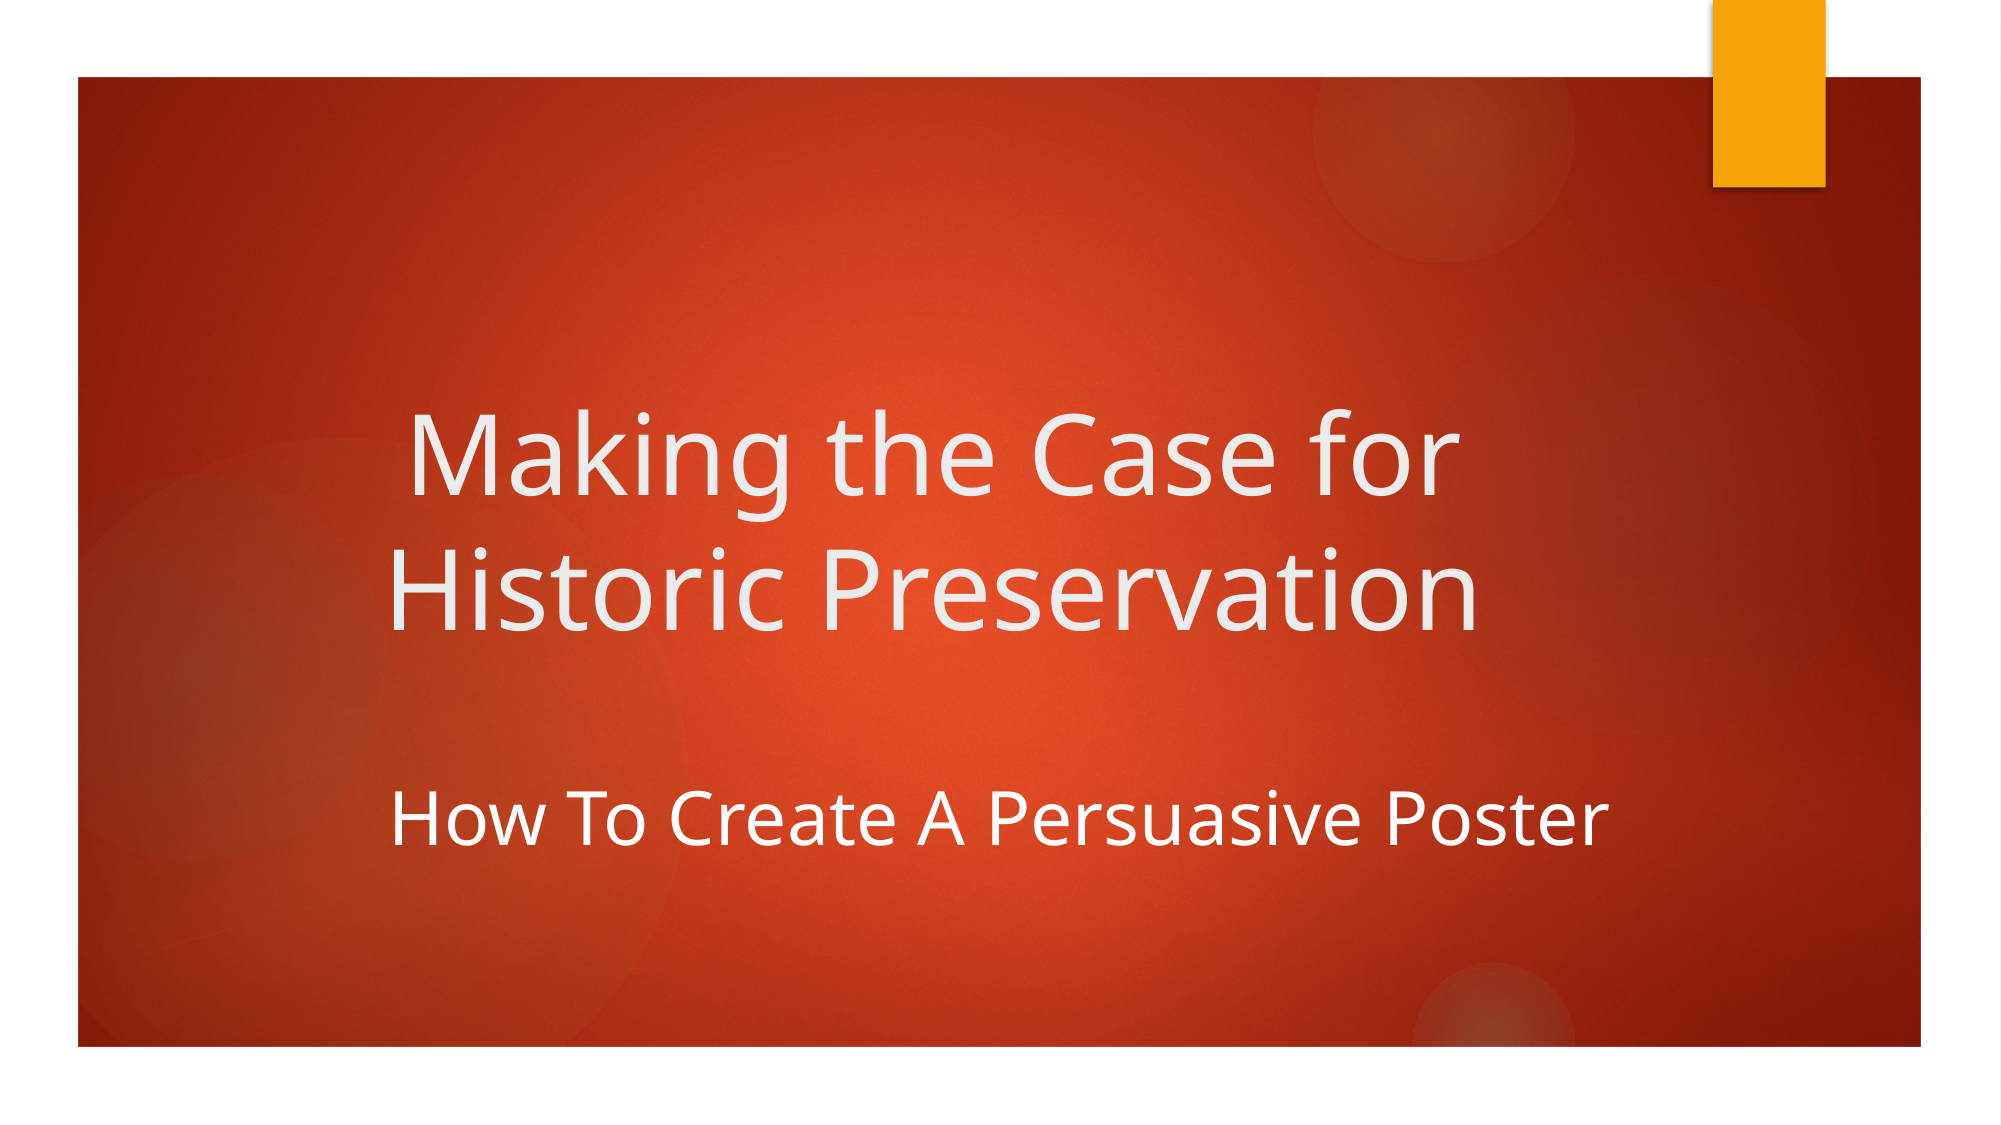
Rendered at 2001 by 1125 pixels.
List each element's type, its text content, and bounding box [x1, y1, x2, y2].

title Making the Case for Historic Preservation [209, 221, 1658, 661]
subtitle How To Create A Persuasive Poster [276, 762, 1724, 904]
